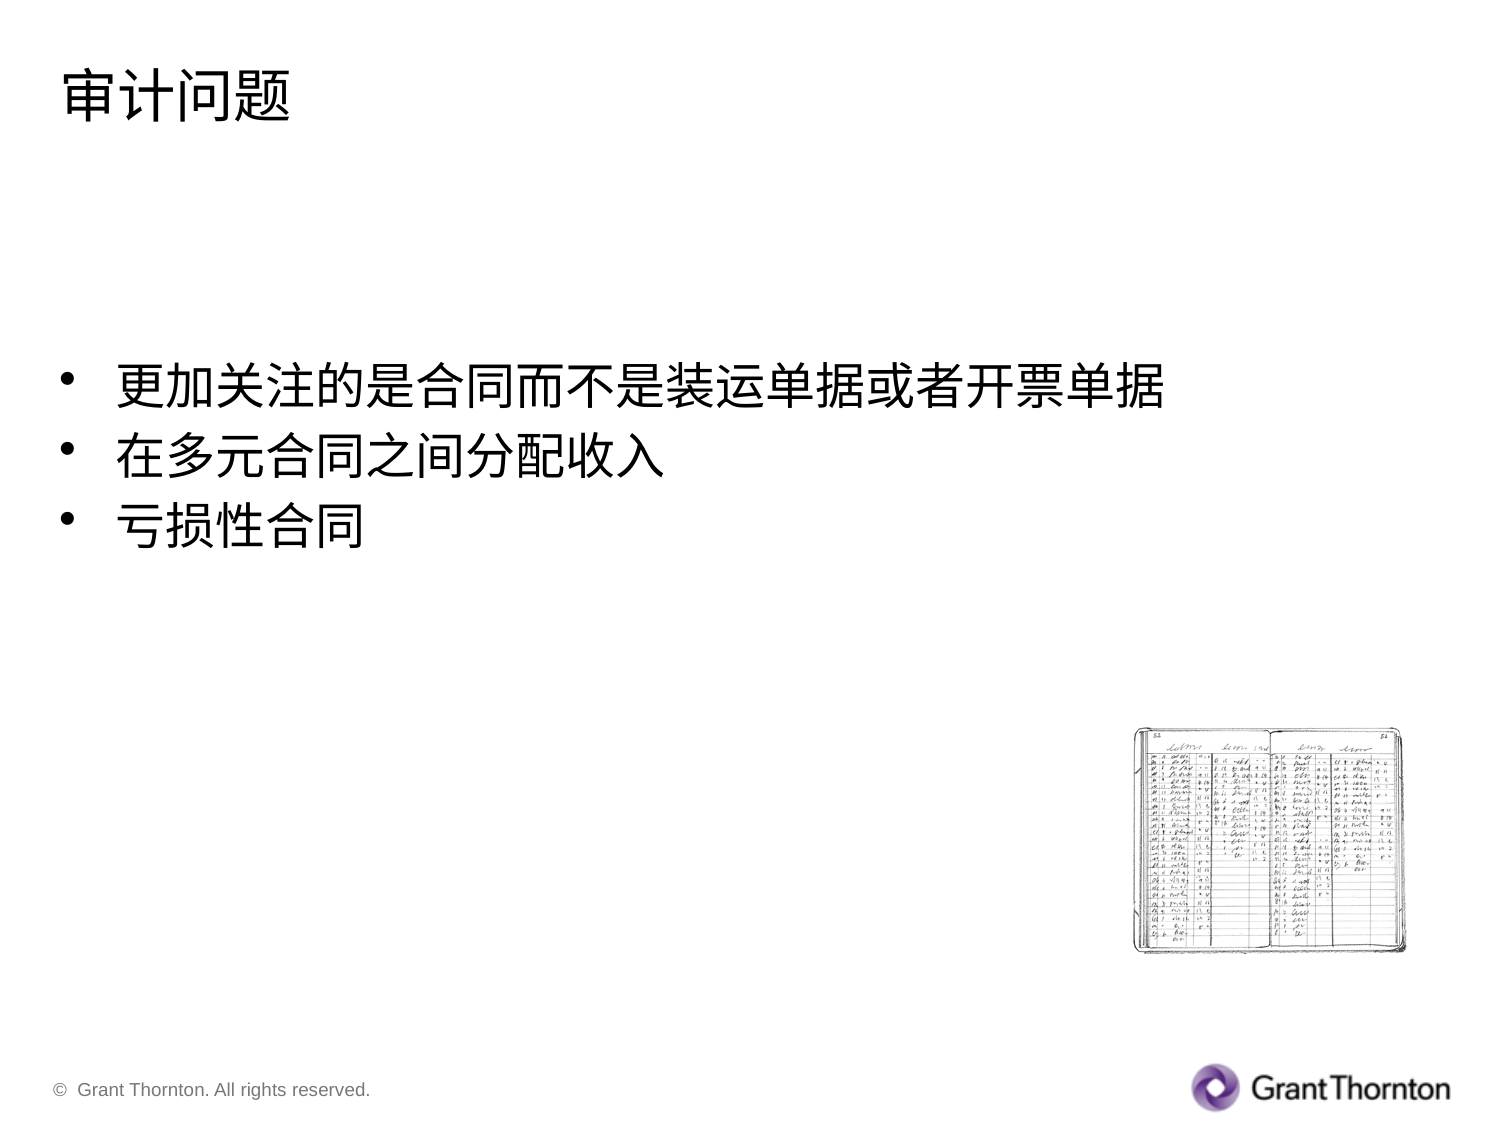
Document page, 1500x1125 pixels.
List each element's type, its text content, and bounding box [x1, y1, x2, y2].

list 更加关注的是合同而不是装运单据或者开票单据 在多元合同之间分配收入 亏损性合同 [58, 354, 1442, 1044]
picture [0, 1053, 1500, 1125]
title 审计问题 [58, 58, 1442, 296]
picture [1124, 687, 1413, 988]
